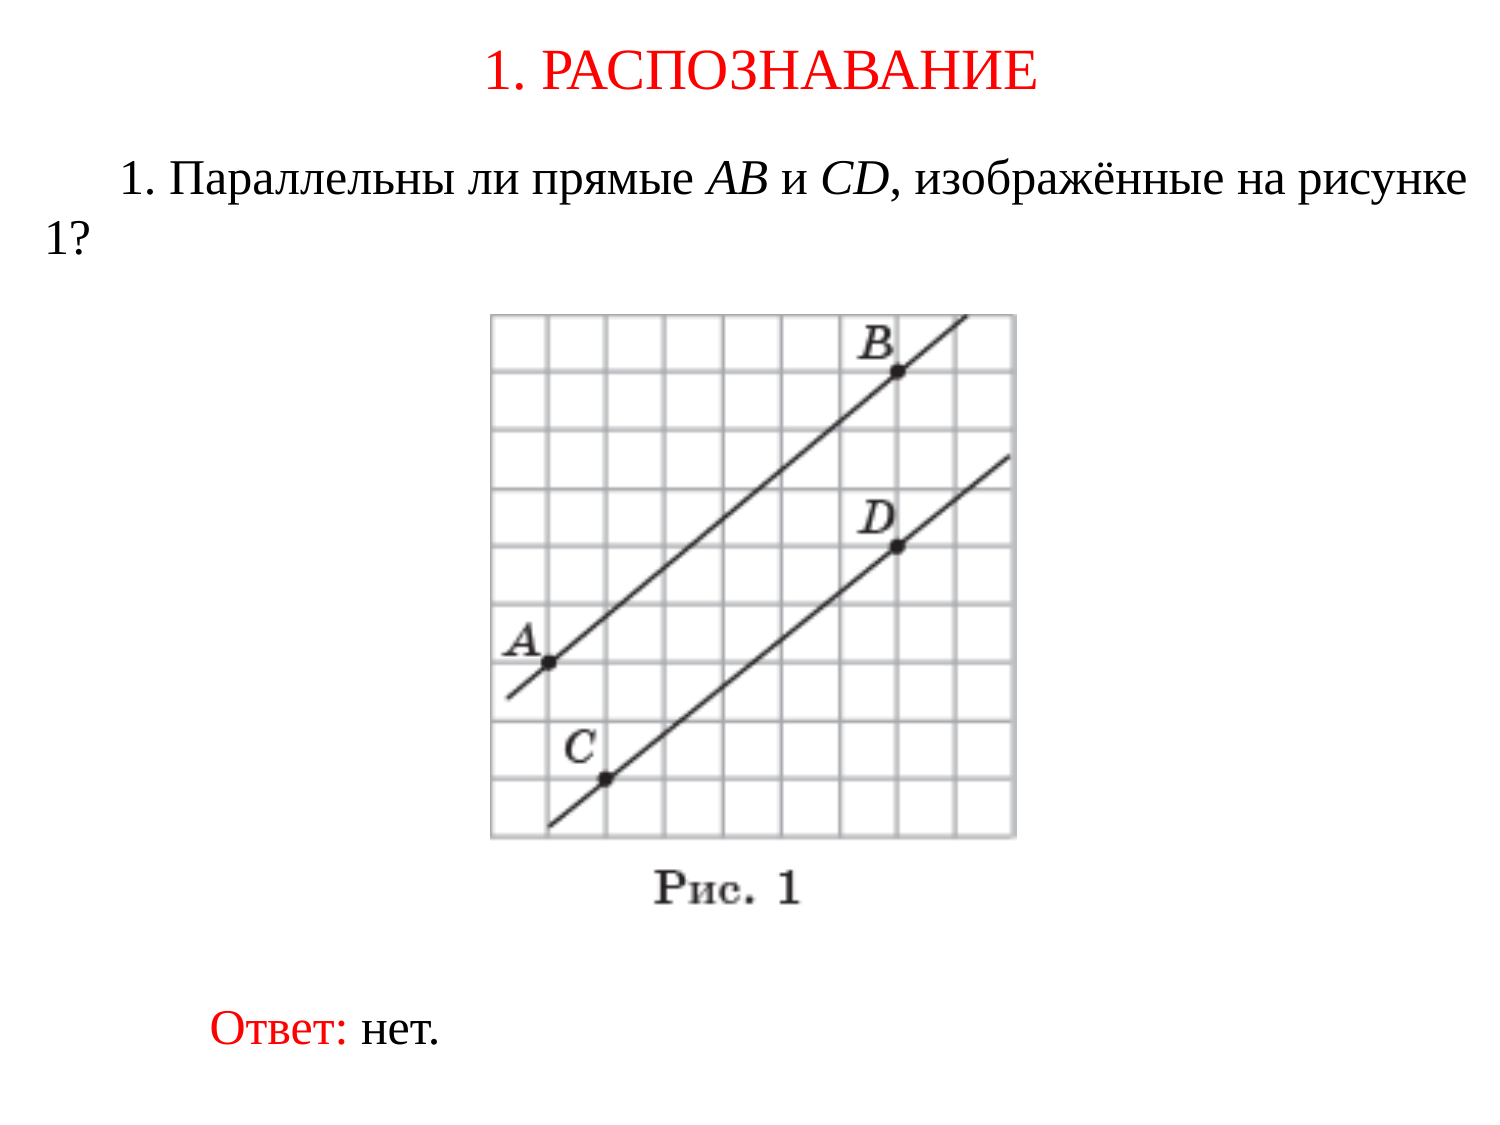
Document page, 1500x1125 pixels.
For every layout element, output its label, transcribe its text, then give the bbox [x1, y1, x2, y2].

text_box Ответ: нет. [194, 987, 786, 1063]
picture [489, 314, 1017, 918]
title 1. РАСПОЗНАВАНИЕ [123, 19, 1399, 114]
text_box 1. Параллельны ли прямые AB и CD, изображённые на рисунке 1? [29, 137, 1483, 272]
